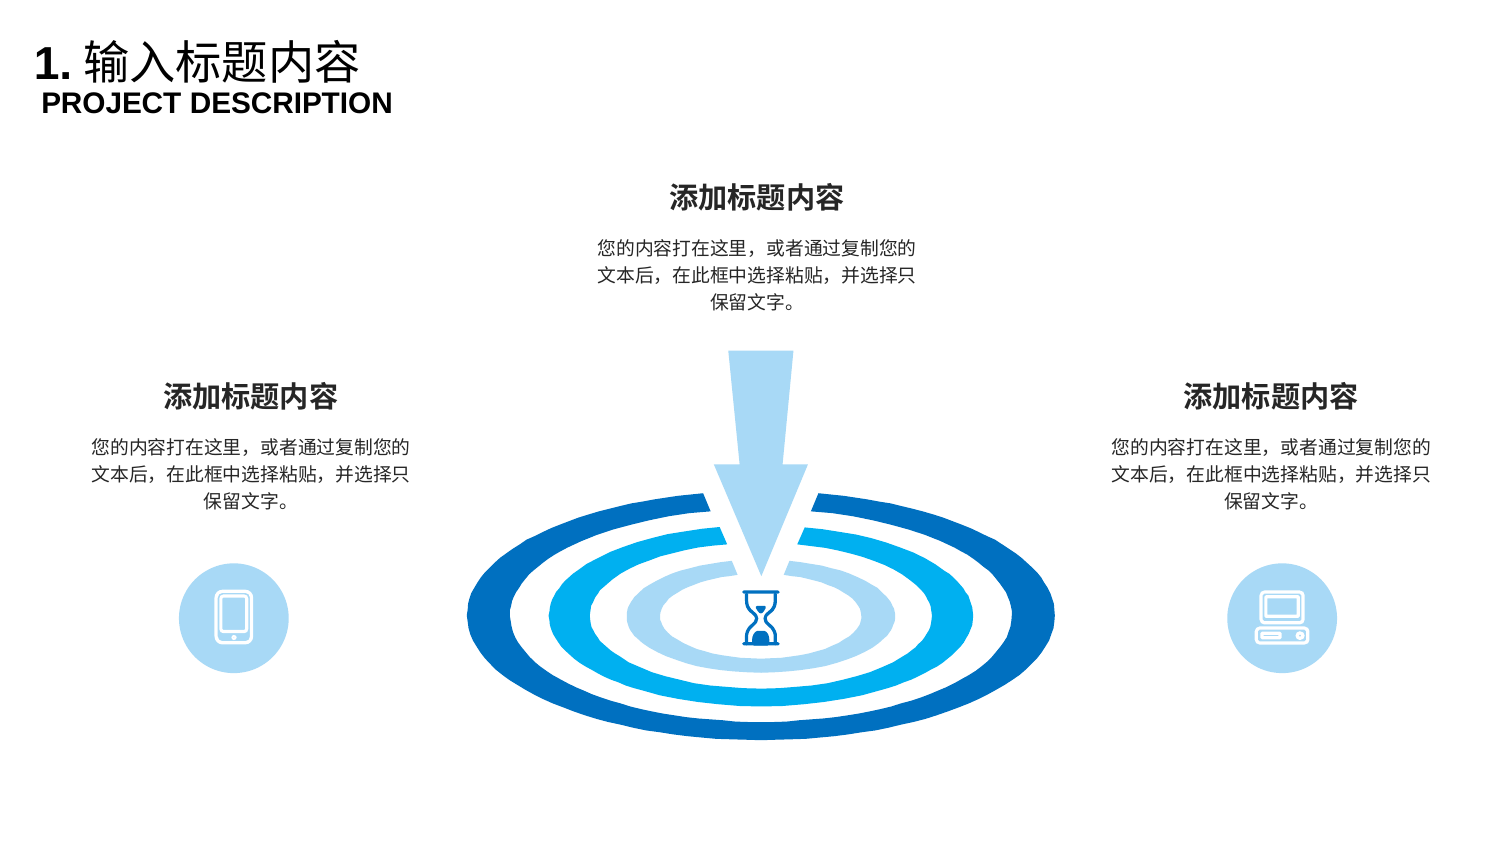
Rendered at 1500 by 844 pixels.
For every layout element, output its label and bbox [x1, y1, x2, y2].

text_box [39, 28, 396, 125]
text_box [75, 165, 1447, 741]
